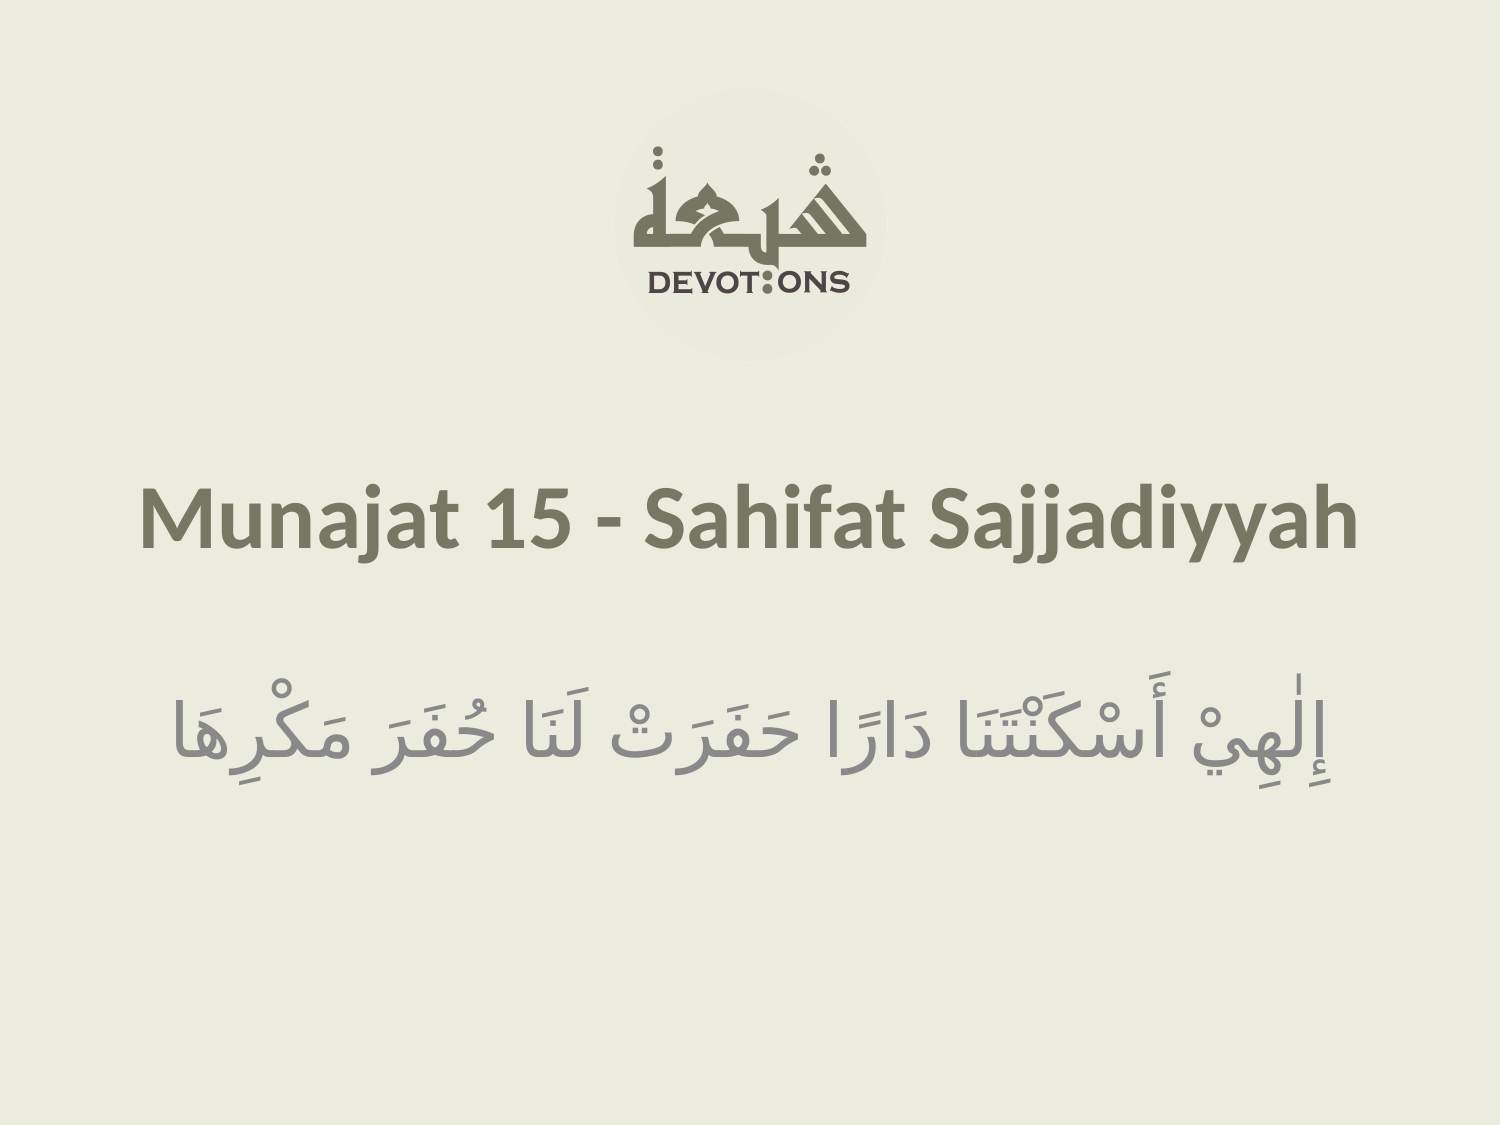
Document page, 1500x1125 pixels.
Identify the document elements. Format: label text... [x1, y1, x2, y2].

picture [599, 74, 901, 376]
text_box إِلٰهِيْ أَسْكَنْتَنَا دَارًا حَفَرَتْ لَنَا حُفَرَ مَكْرِهَا [154, 674, 1346, 780]
text_box Munajat 15 - Sahifat Sajjadiyyah [122, 449, 1378, 575]
